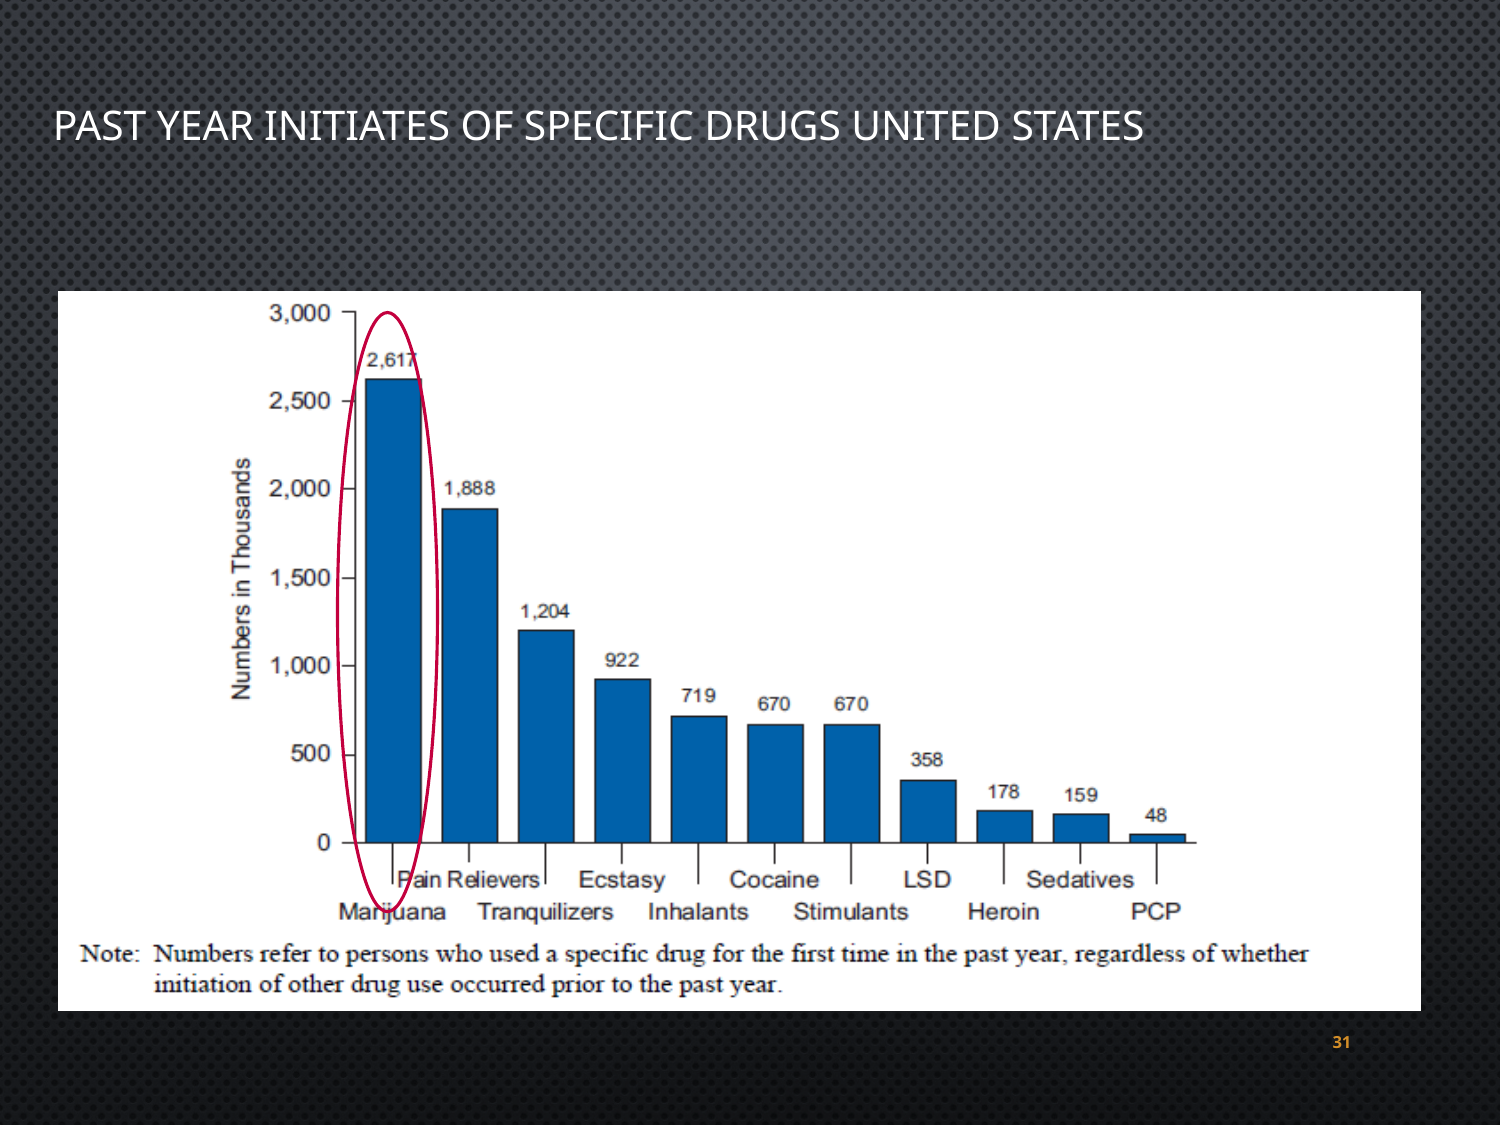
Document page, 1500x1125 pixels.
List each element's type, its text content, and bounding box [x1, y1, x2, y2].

slide_number 31 [1298, 1013, 1367, 1074]
title Past year initiates of specific drugs UNITED STATES [37, 62, 1463, 185]
picture [57, 291, 1421, 1011]
